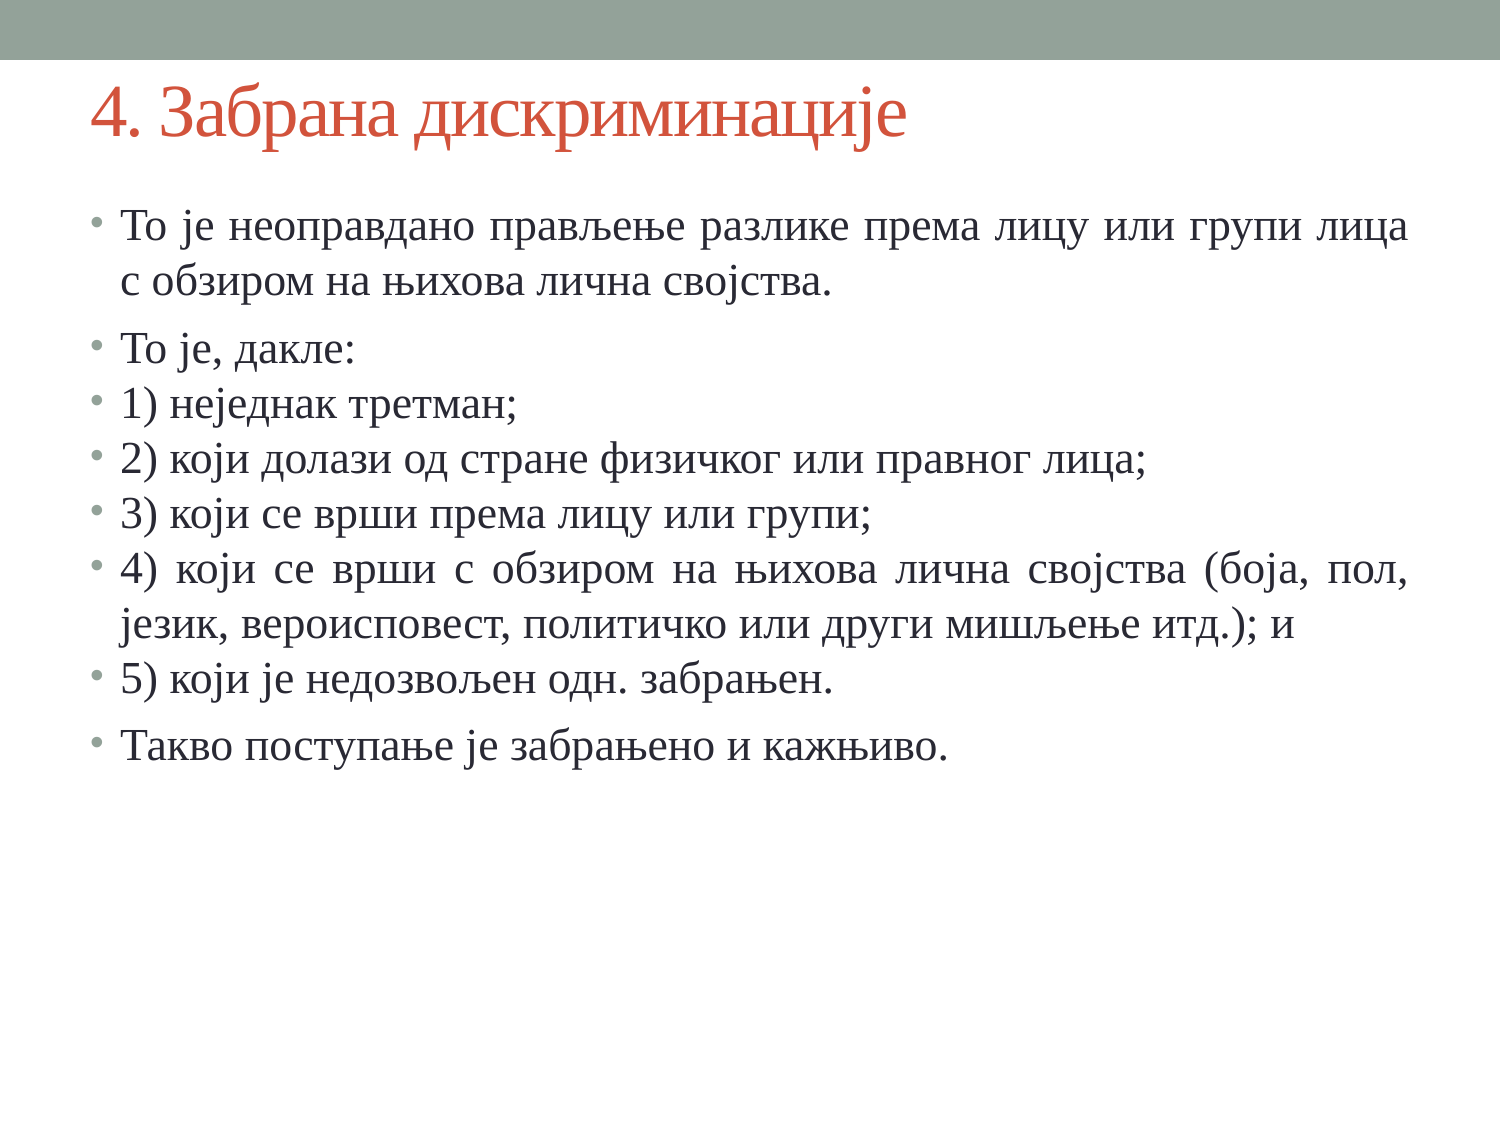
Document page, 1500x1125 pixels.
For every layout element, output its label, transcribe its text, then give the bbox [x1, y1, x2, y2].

list То је неоправдано прављење разлике према лицу или групи лица с обзиром на њихова лична својства. То је, дакле: 1) неједнак третман; 2) који долази од стране физичког или правног лица; 3) који се врши према лицу или групи; 4) који се врши с обзиром на њихова лична својства (боја, пол, језик, вероисповест, политичко или други мишљење итд.); и 5) који је недозвољен одн. забрањен. Такво поступање је забрањено и кажњиво. [75, 187, 1425, 1125]
title 4. Забрана дискриминације [75, 24, 1425, 187]
